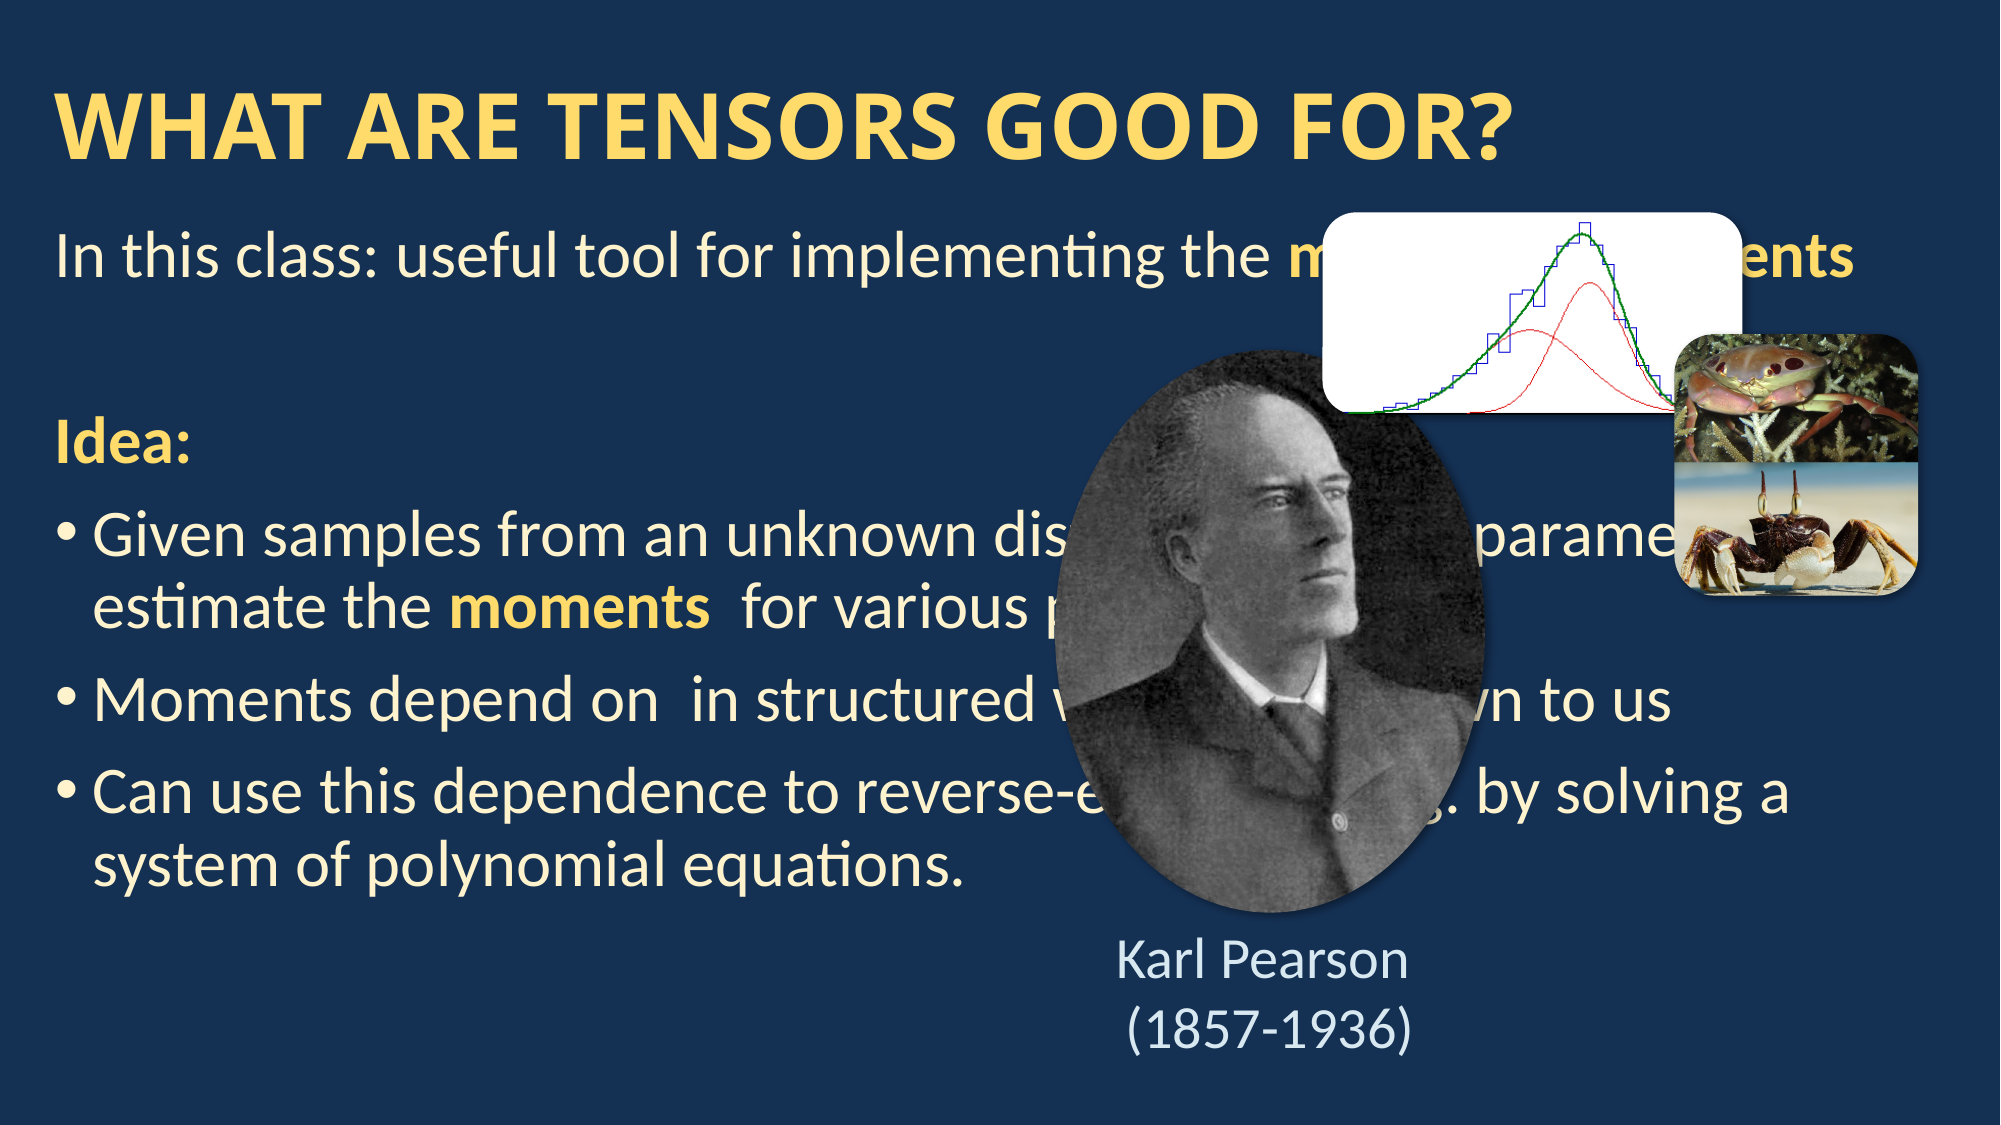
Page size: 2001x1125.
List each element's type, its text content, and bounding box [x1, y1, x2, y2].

text_box Karl Pearson (1857-1936) [1101, 913, 1439, 1068]
picture [1054, 212, 1919, 913]
title WHAT ARE TENSORS GOOD FOR? [39, 46, 1960, 213]
